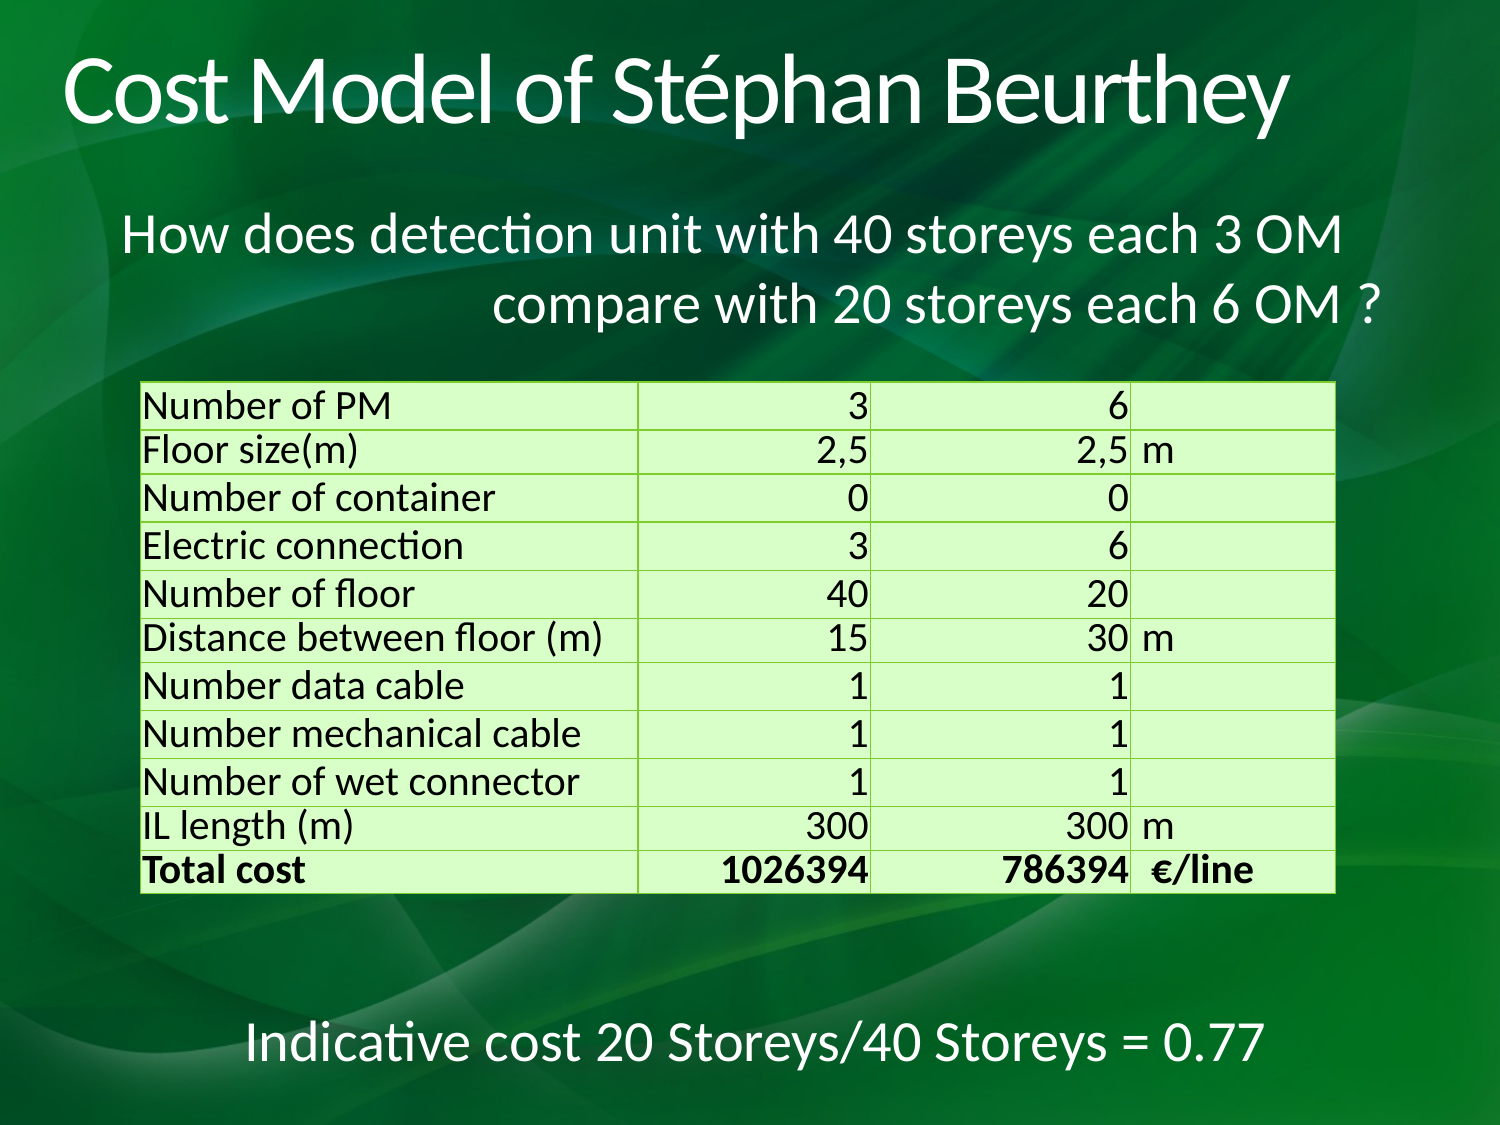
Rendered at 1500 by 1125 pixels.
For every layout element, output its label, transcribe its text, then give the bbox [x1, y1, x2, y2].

table_cell 786394 [871, 851, 1130, 893]
picture [0, 0, 1500, 1125]
table_cell 1 [639, 663, 870, 710]
table_cell 1026394 [639, 851, 870, 893]
table_cell Number of wet connector [141, 759, 637, 806]
text_box How does detection unit with 40 storeys each 3 OM compare with 20 storeys each 6 OM ? [107, 187, 1399, 343]
table_cell Floor size(m) [141, 431, 637, 473]
table_cell Electric connection [141, 523, 637, 570]
table_cell [1131, 523, 1335, 570]
table_header [1131, 383, 1335, 429]
table_cell 15 [639, 619, 870, 662]
table_cell Number of floor [141, 571, 637, 618]
table_cell 40 [639, 571, 870, 618]
table_cell 0 [871, 475, 1130, 521]
table_cell [1131, 571, 1335, 618]
table_cell 3 [639, 523, 870, 570]
table_cell Number of container [141, 475, 637, 521]
table_header Number of PM [141, 383, 637, 429]
table_cell 2,5 [871, 431, 1130, 473]
table_cell IL length (m) [141, 807, 637, 850]
table_cell m [1131, 619, 1335, 662]
table_cell 300 [871, 807, 1130, 850]
table_cell 300 [639, 807, 870, 850]
table_cell 0 [639, 475, 870, 521]
table_cell m [1131, 807, 1335, 850]
table_cell [1131, 663, 1335, 710]
table_cell Distance between floor (m) [141, 619, 637, 662]
table_cell 6 [871, 523, 1130, 570]
text_box Indicative cost 20 Storeys/40 Storeys = 0.77 [229, 996, 1296, 1081]
table_cell 2,5 [639, 431, 870, 473]
table_cell [1131, 475, 1335, 521]
table_cell [1131, 711, 1335, 758]
table_cell Total cost [141, 851, 637, 893]
table_cell 30 [871, 619, 1130, 662]
table_cell 1 [871, 711, 1130, 758]
table_cell 20 [871, 571, 1130, 618]
title Cost Model of Stéphan Beurthey [62, 37, 1438, 147]
table_cell 1 [639, 759, 870, 806]
table_cell 1 [871, 759, 1130, 806]
table_cell [1131, 759, 1335, 806]
table_cell m [1131, 431, 1335, 473]
table_cell Number mechanical cable [141, 711, 637, 758]
table_cell Number data cable [141, 663, 637, 710]
table_cell 1 [639, 711, 870, 758]
table_cell €/line [1131, 851, 1335, 893]
table_cell 1 [871, 663, 1130, 710]
table_header 3 [639, 383, 870, 429]
table_header 6 [871, 383, 1130, 429]
